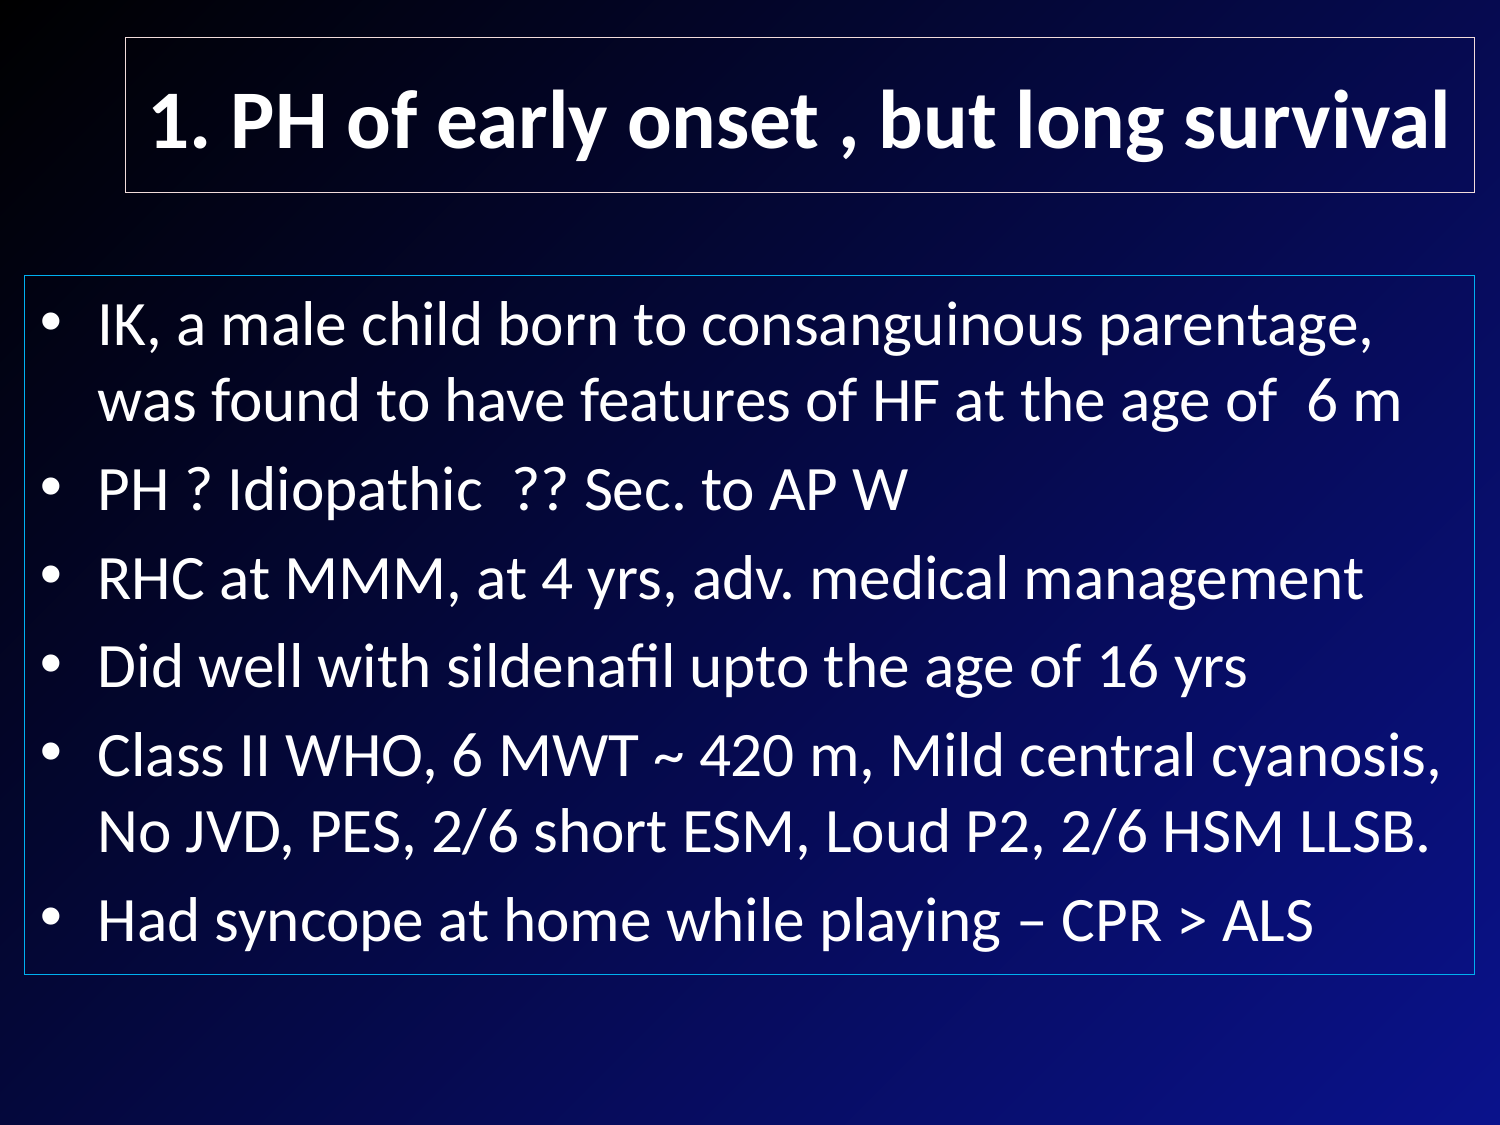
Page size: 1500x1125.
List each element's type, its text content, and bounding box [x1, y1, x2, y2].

title 1. PH of early onset , but long survival [125, 37, 1475, 193]
list IK, a male child born to consanguinous parentage, was found to have features of HF at the age of 6 m PH ? Idiopathic ?? Sec. to AP W RHC at MMM, at 4 yrs, adv. medical management Did well with sildenafil upto the age of 16 yrs Class II WHO, 6 MWT ~ 420 m, Mild central cyanosis, No JVD, PES, 2/6 short ESM, Loud P2, 2/6 HSM LLSB. Had syncope at home while playing – CPR > ALS [24, 275, 1475, 975]
